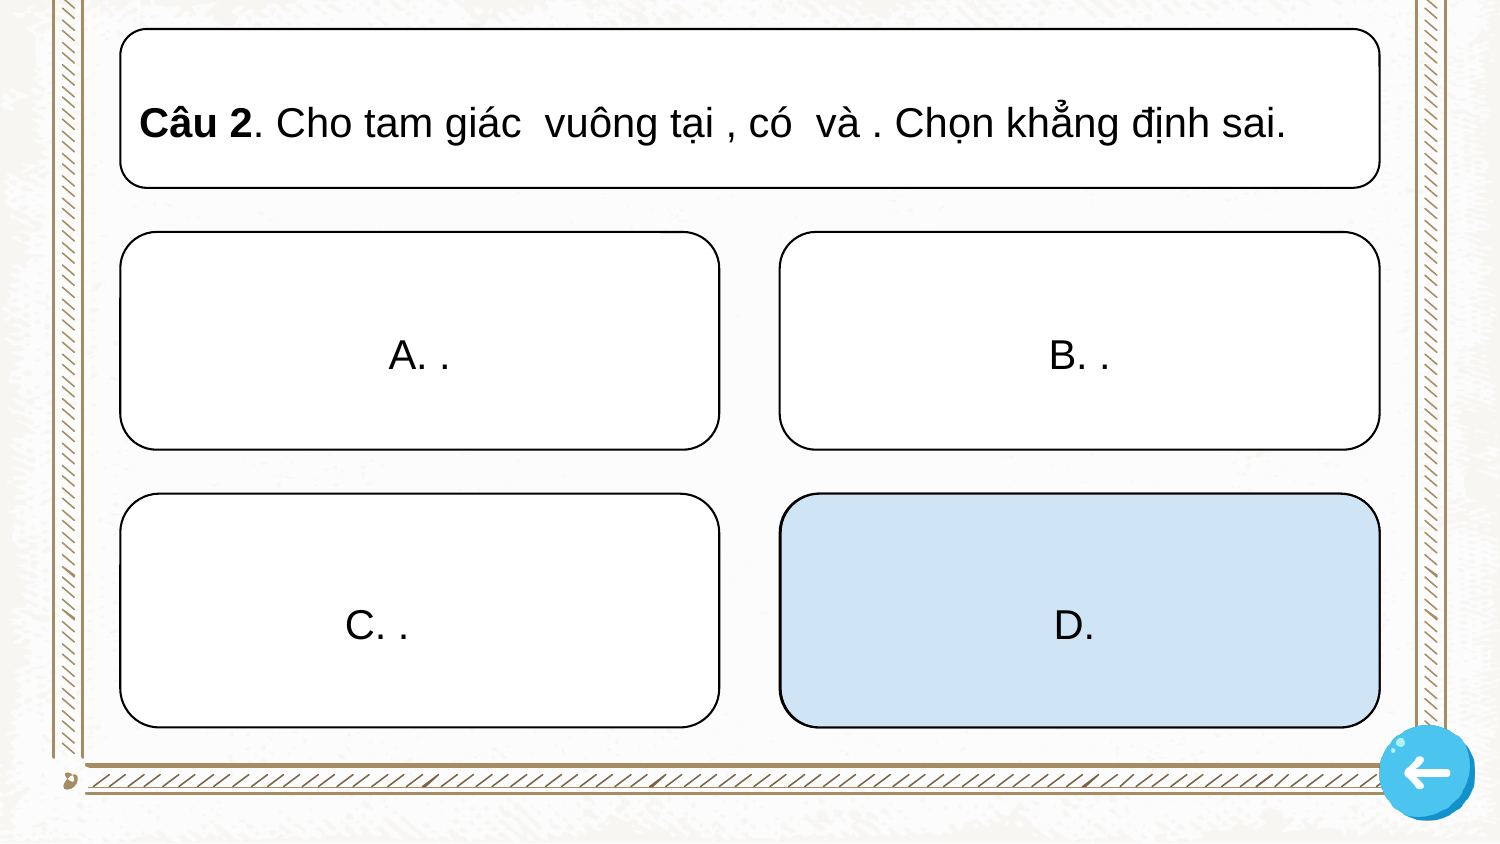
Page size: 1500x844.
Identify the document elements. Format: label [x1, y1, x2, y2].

picture [1368, 714, 1486, 831]
